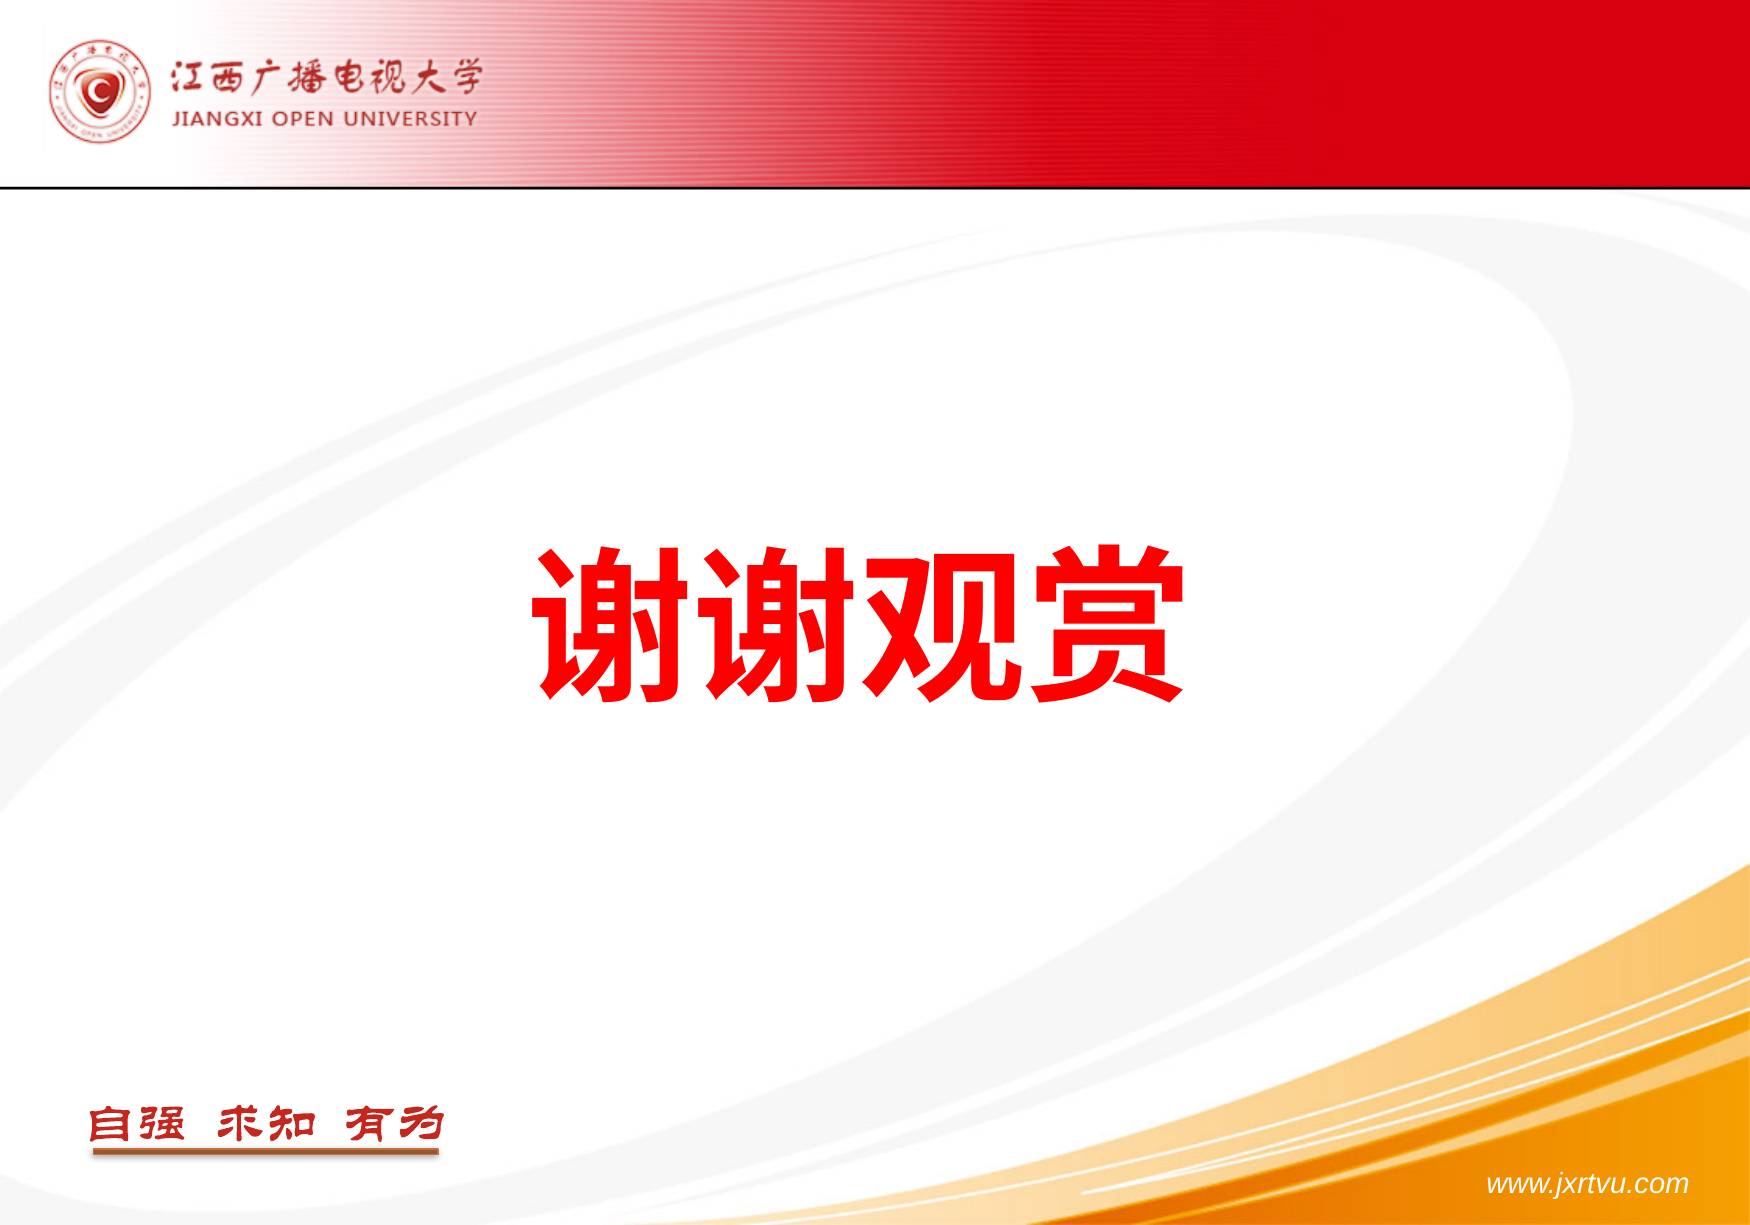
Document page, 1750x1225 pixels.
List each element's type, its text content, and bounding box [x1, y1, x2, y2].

list 谢谢观赏 [131, 512, 1589, 750]
picture [0, 0, 1750, 1225]
